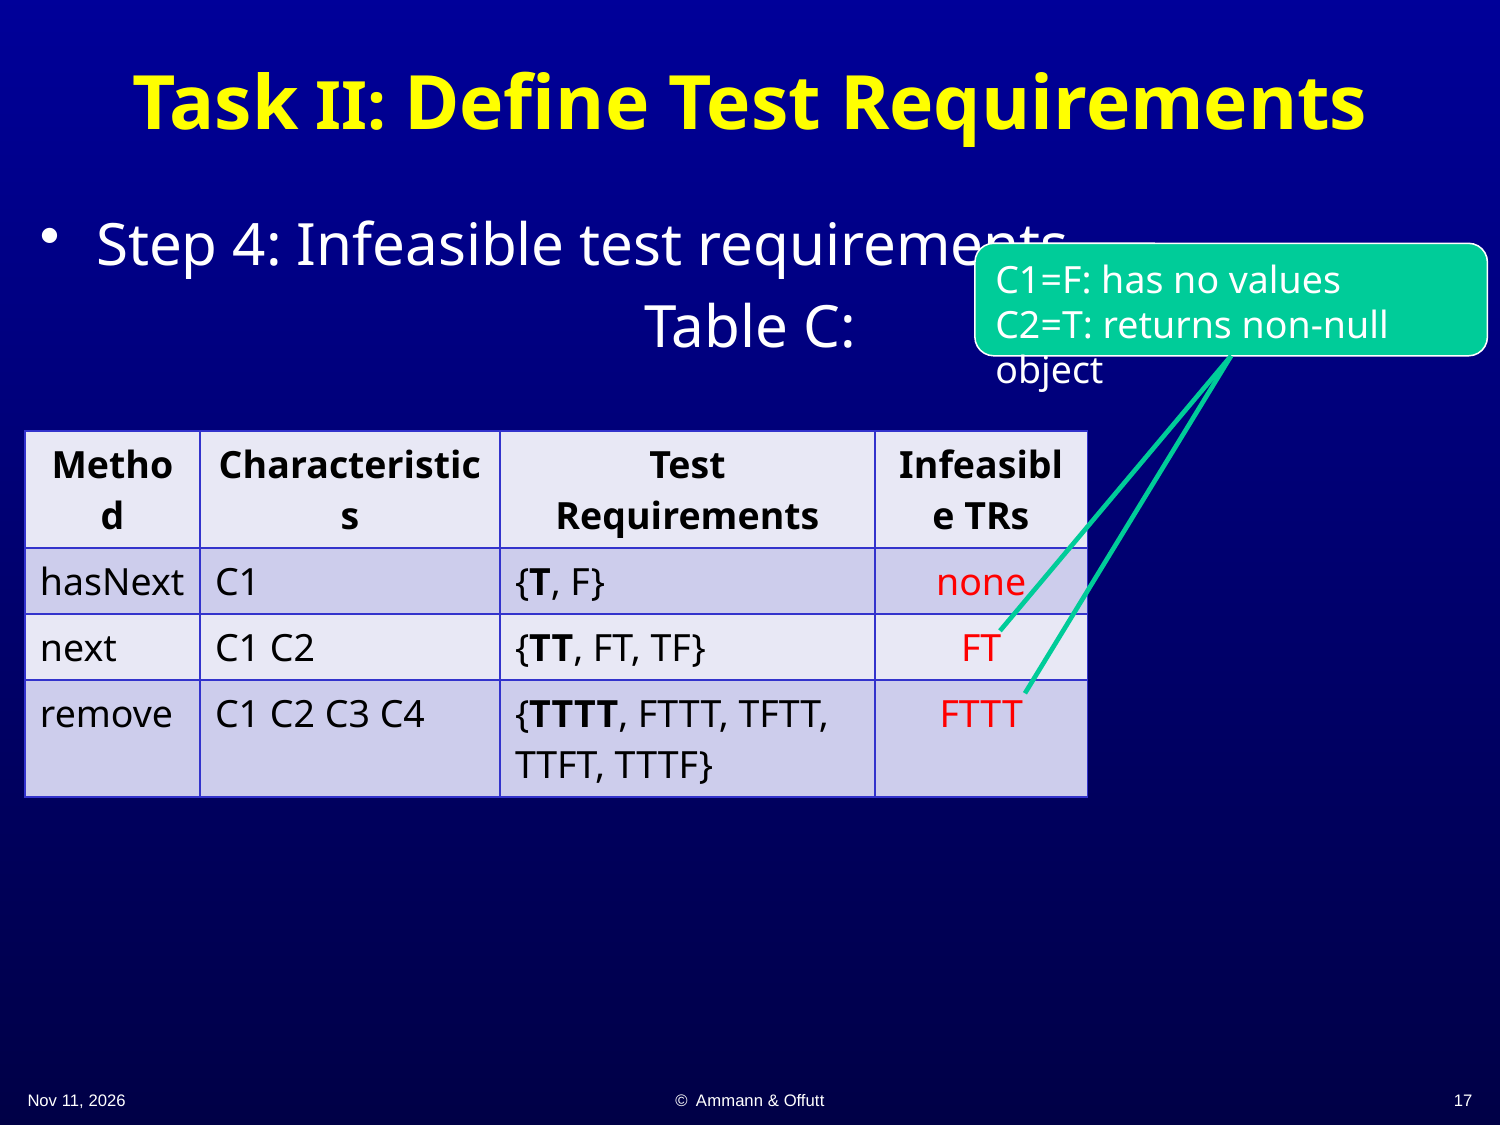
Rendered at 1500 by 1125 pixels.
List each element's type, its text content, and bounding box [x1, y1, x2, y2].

title Task II: Define Test Requirements [12, 12, 1488, 188]
table_cell none [876, 549, 994, 613]
text_box C1=F: has no values C2=T: returns non-null object [974, 243, 1488, 356]
table_cell FTTT [876, 681, 1087, 796]
table_cell hasNext [26, 549, 199, 613]
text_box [1024, 355, 1232, 694]
list Step 4: Infeasible test requirements Table C: [24, 199, 1476, 407]
table_cell FT [876, 615, 1019, 679]
table_header Infeasible TRs [876, 432, 994, 547]
slide_number 9-Oct-18 [12, 1074, 326, 1125]
table_cell next [26, 615, 199, 679]
table_cell C1 C2 C3 C4 [201, 681, 499, 796]
table_cell C1 C2 [201, 615, 499, 679]
table_cell C1 [201, 549, 499, 613]
table_cell {TTTT, FTTT, TFTT, TTFT, TTTF} [501, 681, 874, 796]
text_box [999, 355, 1023, 632]
table_cell {T, F} [501, 549, 874, 613]
table_header Test Requirements [501, 432, 874, 547]
table_cell remove [26, 681, 199, 796]
table_header Method [26, 432, 199, 547]
table_header Characteristics [201, 432, 499, 547]
slide_number 17 [1174, 1074, 1488, 1125]
table_cell {TT, FT, TF} [501, 615, 874, 679]
footer © Ammann & Offutt [512, 1074, 988, 1125]
